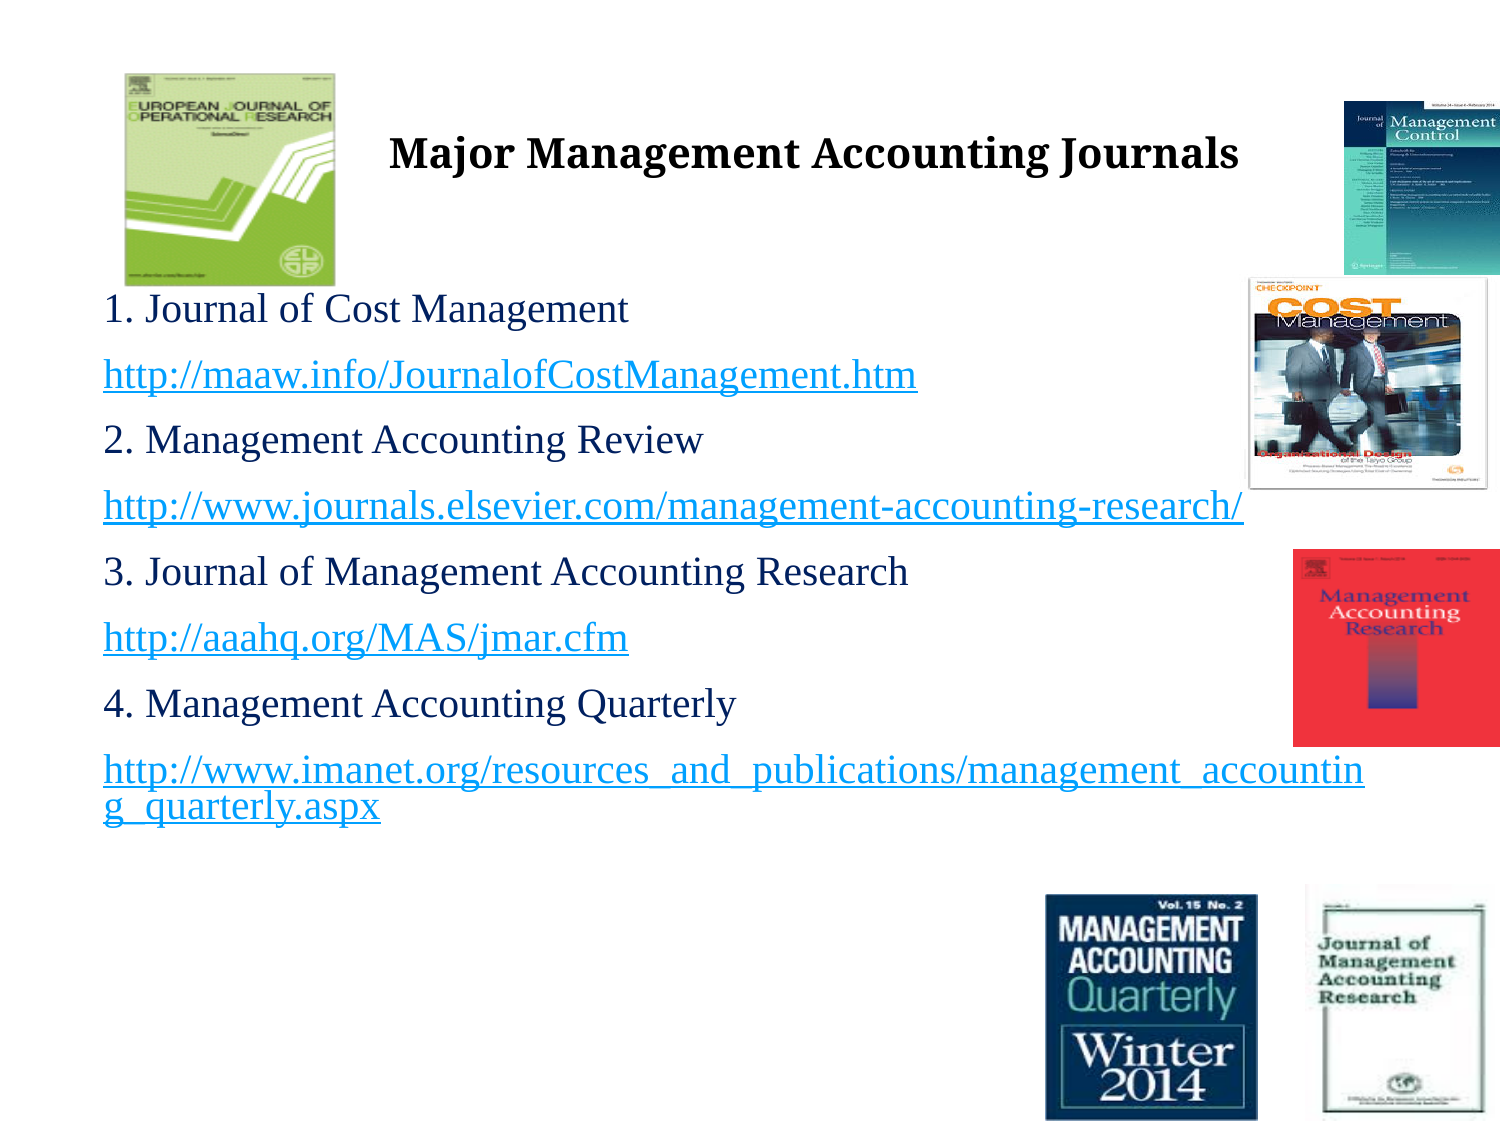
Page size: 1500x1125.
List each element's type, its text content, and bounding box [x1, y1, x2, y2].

picture [1239, 101, 1500, 492]
picture [1045, 894, 1258, 1122]
list 1. Journal of Cost Management http://maaw.info/JournalofCostManagement.htm 2. Management Accounting Review http://www.journals.elsevier.com/management-accounting-research/ 3. Journal of Management Accounting Research http://aaahq.org/MAS/jmar.cfm 4. Management Accounting Quarterly http://www.imanet.org/resources_and_publications/management_accounting_quarterly.aspx [88, 278, 1388, 1062]
picture [115, 66, 346, 291]
picture [1293, 549, 1500, 747]
title Major Management Accounting Journals [374, 125, 1328, 209]
picture [1305, 884, 1495, 1122]
